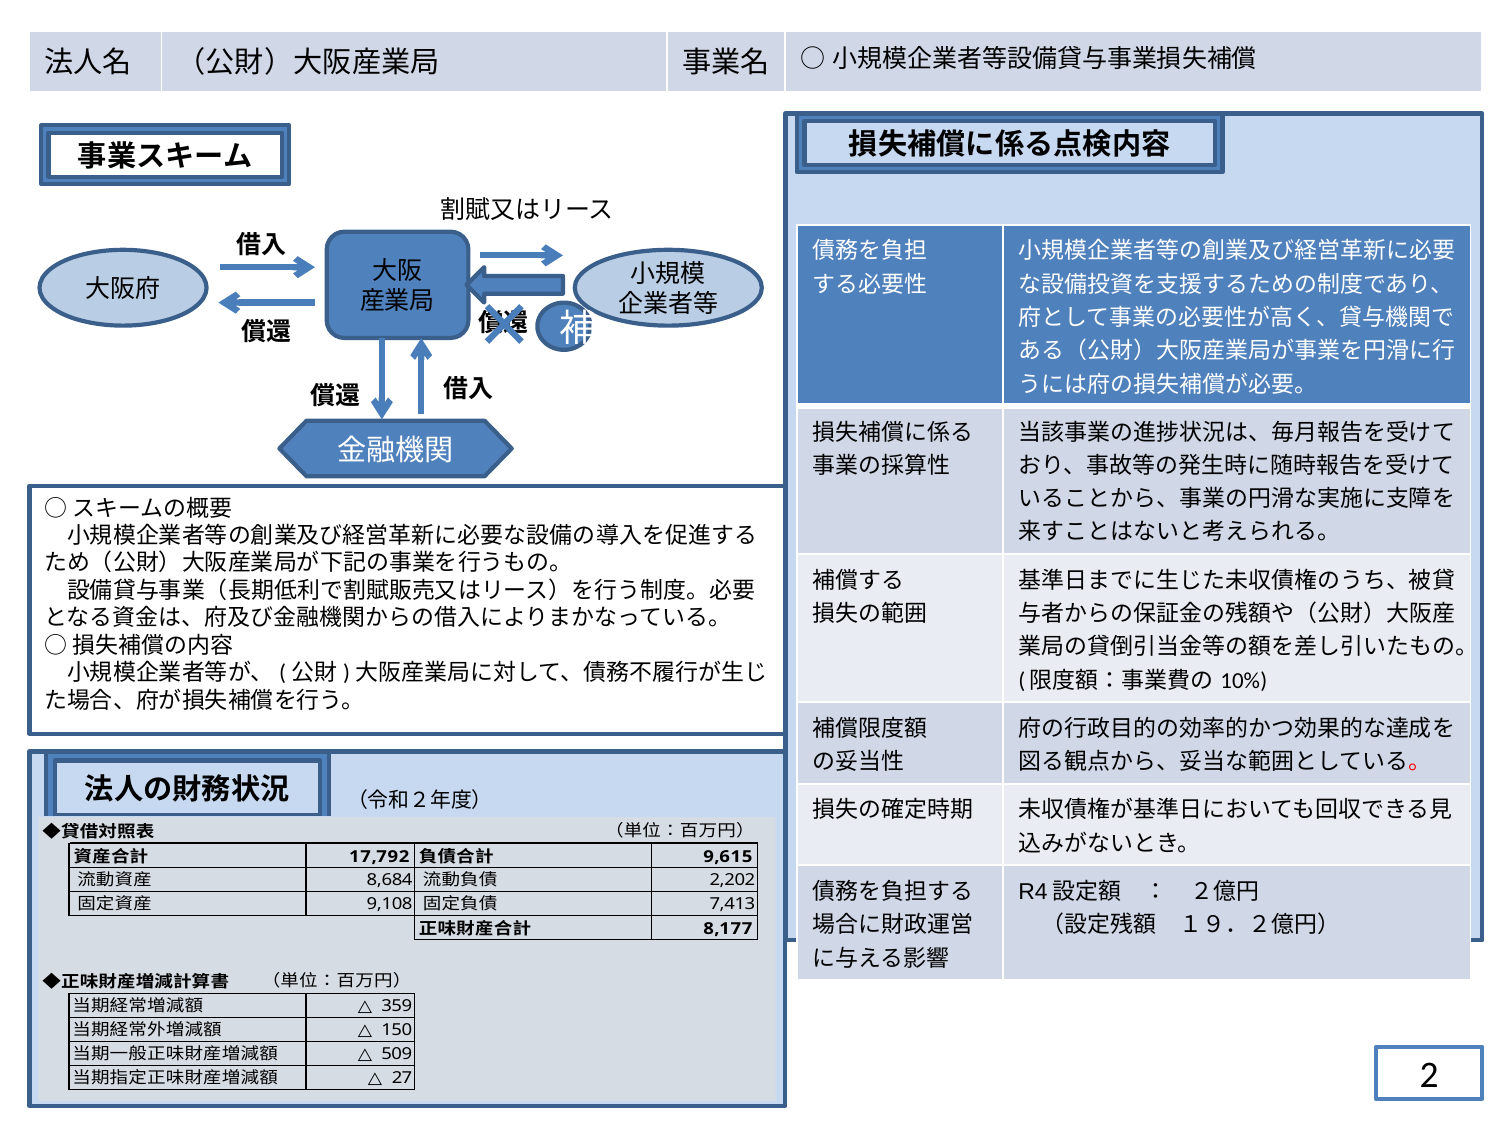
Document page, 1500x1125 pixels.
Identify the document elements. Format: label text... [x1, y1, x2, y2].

table_cell 補償する 損失の範囲 [798, 555, 1002, 701]
text_box 大阪府 [37, 247, 209, 328]
text_box 2 [1374, 1045, 1484, 1101]
table_cell 未収債権が基準日においても回収できる見込みがないとき。 [1004, 785, 1470, 864]
text_box 償還 [225, 308, 315, 364]
text_box 事業スキーム [39, 123, 291, 186]
text_box （令和２年度） [331, 777, 512, 814]
table_cell 債務を負担する場合に財政運営に与える影響 [798, 866, 1002, 979]
text_box 損失補償に係る点検内容 [795, 111, 1225, 174]
text_box 償還 [294, 362, 384, 427]
text_box [464, 265, 566, 305]
table_cell 府の行政目的の効率的かつ効果的な達成を図る観点から、妥当な範囲としている。 [1004, 703, 1470, 783]
table_header 債務を負担 する必要性 [798, 226, 1002, 403]
text_box 補 [535, 300, 593, 352]
text_box 小規模 企業者等 [572, 247, 764, 328]
text_box [331, 749, 787, 1108]
table_header ○小規模企業者等設備貸与事業損失補償 [786, 32, 1481, 91]
table_cell 損失の確定時期 [798, 785, 1002, 864]
text_box 割賦又はリース [405, 165, 649, 252]
text_box 金融機関 [277, 418, 514, 479]
table_header 事業名 [668, 32, 784, 91]
text_box 借入 [218, 218, 305, 269]
table_cell 損失補償に係る 事業の採算性 [798, 409, 1002, 553]
table_header 法人名 [30, 32, 161, 91]
table_header 小規模企業者等の創業及び経営革新に必要な設備投資を支援するための制度であり、府として事業の必要性が高く、貸与機関である（公財）大阪産業局が事業を円滑に行うには府の損失補償が必要。 [1004, 226, 1470, 403]
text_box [486, 305, 522, 342]
text_box [57, 763, 318, 813]
text_box [27, 749, 44, 1108]
text_box 借入 [427, 363, 538, 412]
text_box 法人の財務状況 [44, 749, 331, 814]
table_cell 補償限度額 の妥当性 [798, 703, 1002, 783]
table_cell R4設定額 ： ２億円 （設定残額 １９．２億円） [1004, 866, 1470, 979]
table_cell 基準日までに生じた未収債権のうち、被貸与者からの保証金の残額や（公財）大阪産業局の貸倒引当金等の額を差し引いたもの。(限度額：事業費の10%) [1004, 555, 1470, 701]
text_box 大阪 産業局 [324, 229, 471, 341]
table_header （公財）大阪産業局 [162, 32, 666, 91]
table_cell 当該事業の進捗状況は、毎月報告を受けており、事故等の発生時に随時報告を受けていることから、事業の円滑な実施に支障を来すことはないと考えられる。 [1004, 409, 1470, 553]
text_box [783, 111, 1484, 942]
text_box 償還 [461, 289, 551, 354]
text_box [37, 816, 778, 1102]
text_box ○スキームの概要 小規模企業者等の創業及び経営革新に必要な設備の導入を促進するため（公財）大阪産業局が下記の事業を行うもの。 設備貸与事業（長期低利で割賦販売又はリース）を行う制度。必要となる資金は、府及び金融機関からの借入によりまかなっている。 ○損失補償の内容 小規模企業者等が、(公財)大阪産業局に対して、債務不履行が生じた場合、府が損失補償を行う。 [27, 484, 787, 736]
